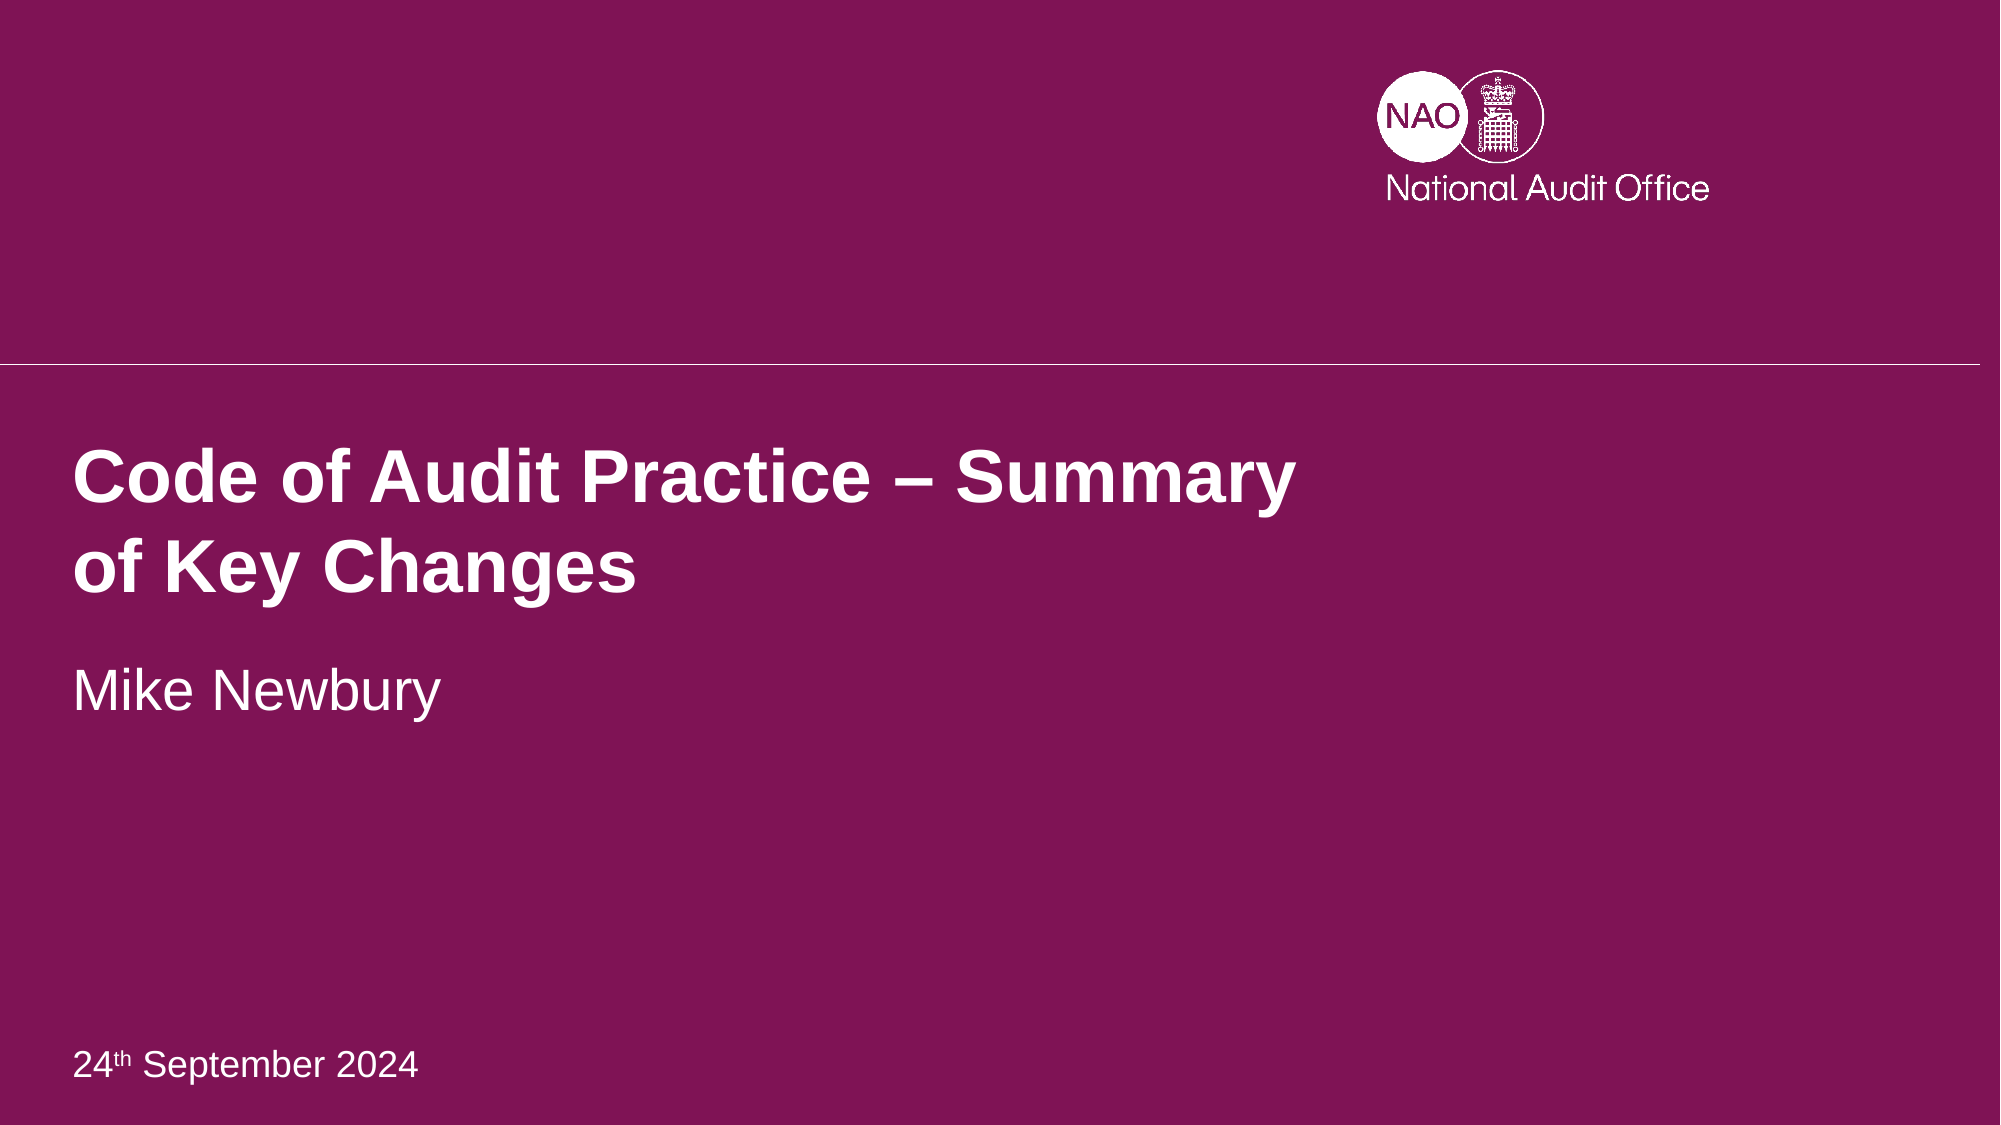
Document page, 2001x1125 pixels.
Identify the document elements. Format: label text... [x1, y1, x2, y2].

text_box [0, 0, 2000, 1125]
picture [1377, 70, 1709, 201]
text_box Code of Audit Practice – Summary of Key Changes Mike Newbury [57, 420, 1345, 730]
text_box 24th September 2024 [57, 1032, 1227, 1093]
